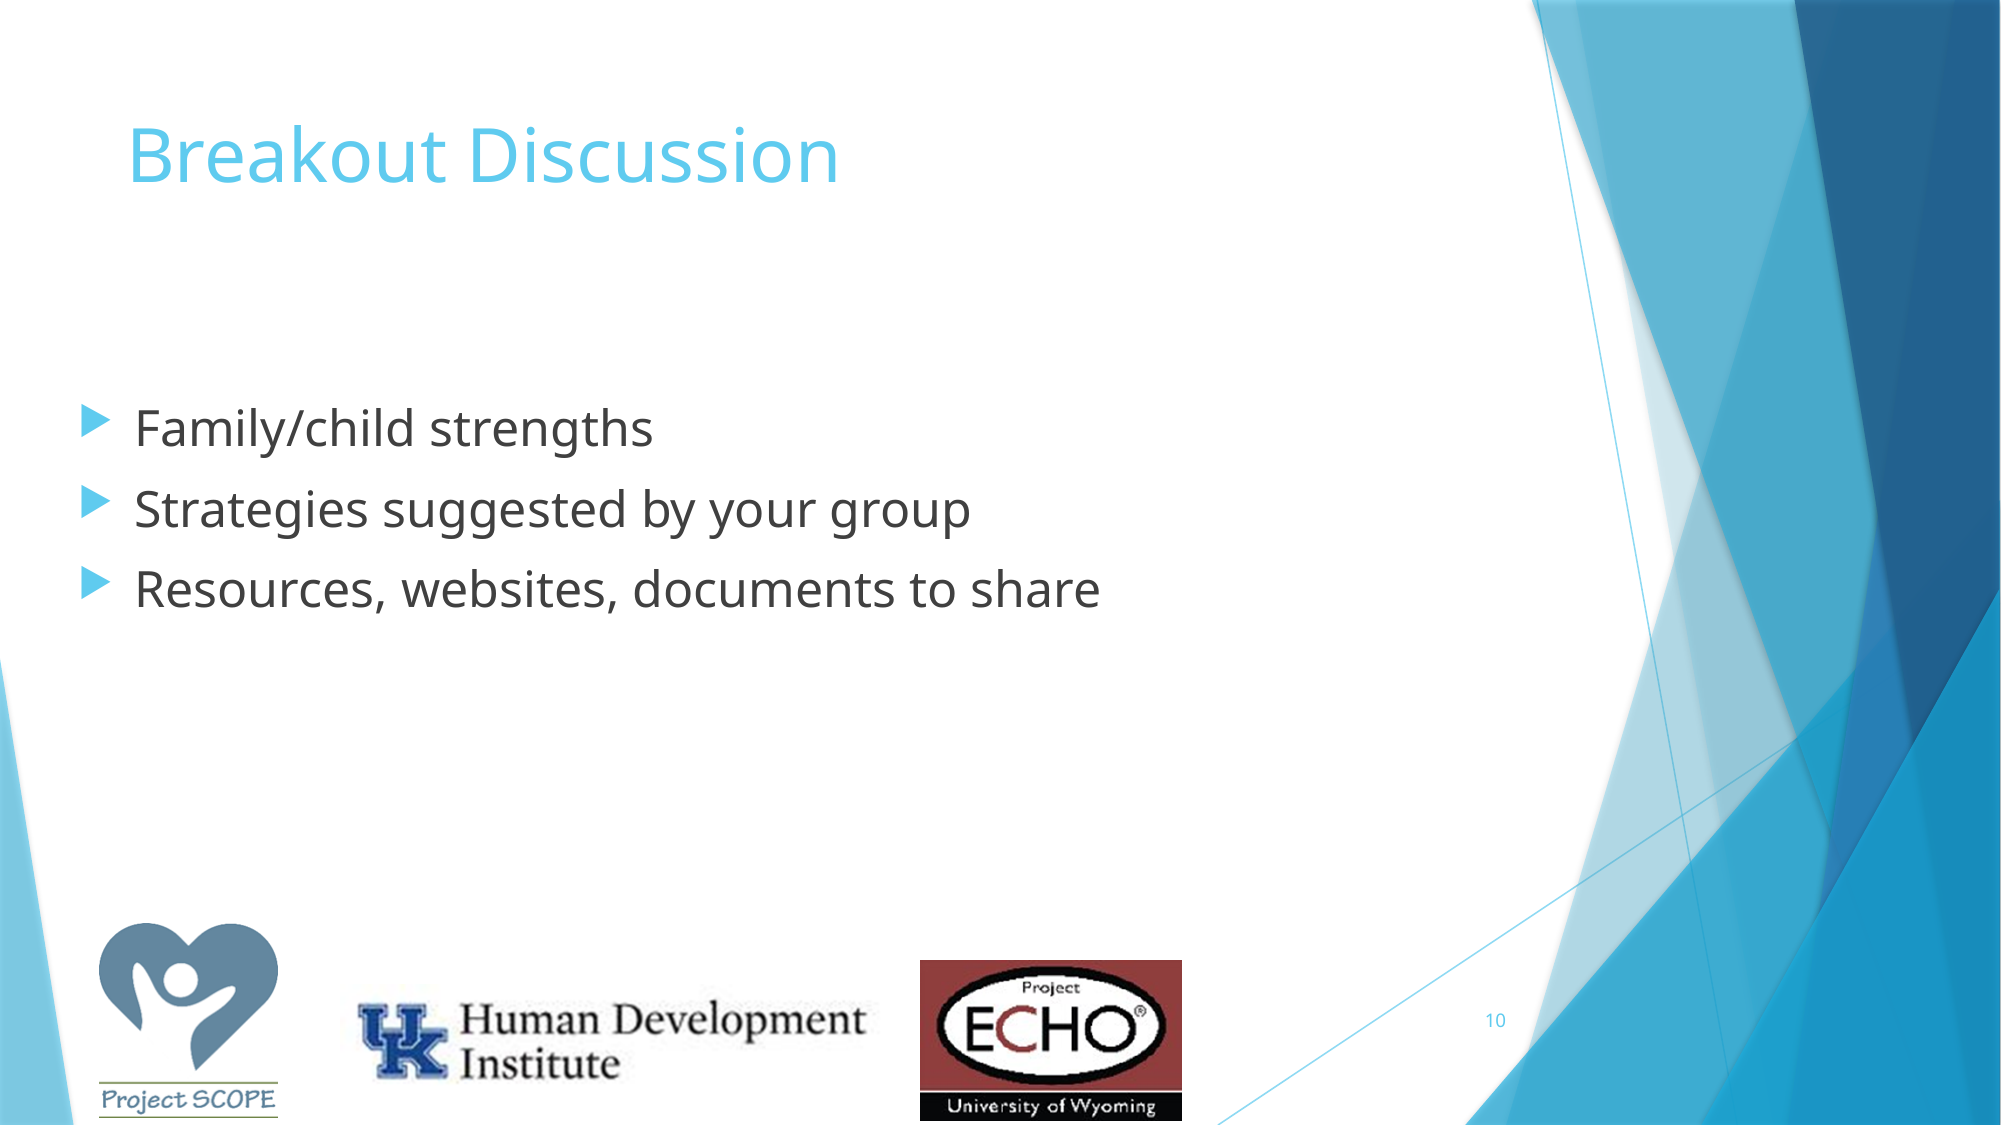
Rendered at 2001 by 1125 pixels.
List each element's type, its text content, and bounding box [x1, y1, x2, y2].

picture [340, 984, 902, 1100]
picture [920, 960, 1182, 1121]
list Family/child strengths Strategies suggested by your group Resources, websites, documents to share [62, 227, 1700, 864]
title Breakout Discussion [111, 99, 1522, 227]
picture [99, 923, 278, 1118]
slide_number 10 [1409, 991, 1522, 1051]
